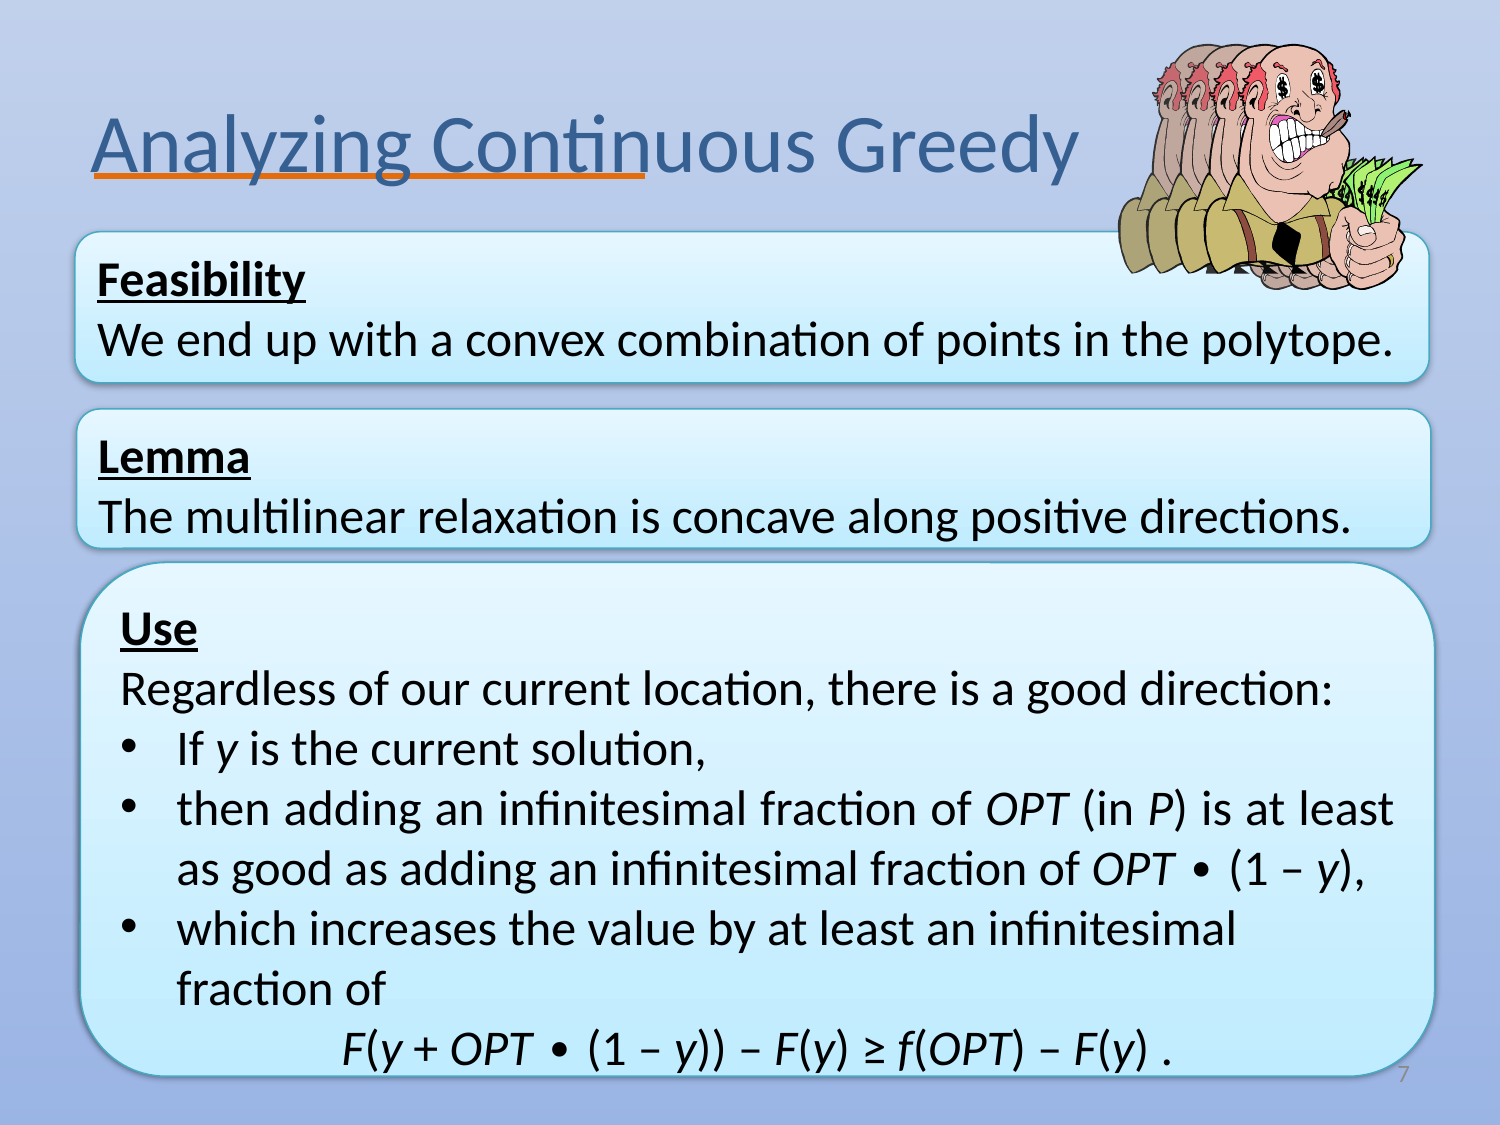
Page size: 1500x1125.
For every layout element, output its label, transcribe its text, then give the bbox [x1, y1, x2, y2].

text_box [926, 664, 1500, 1107]
text_box Feasibility We end up with a convex combination of points in the polytope. [74, 230, 1430, 384]
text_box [1115, 42, 1424, 291]
text_box Use Regardless of our current location, there is a good direction: If y is the current solution, then adding an infinitesimal fraction of OPT (in P) is at least as good as adding an infinitesimal fraction of OPT ∙ (1 – y), which increases the value by at least an infinitesimal fraction of F(y + OPT ∙ (1 – y)) – F(y) ≥ f(OPT) – F(y) . [79, 561, 1436, 1077]
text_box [217, 633, 597, 954]
title Analyzing Continuous Greedy [75, 45, 1111, 233]
text_box Lemma The multilinear relaxation is concave along positive directions. [75, 408, 1432, 550]
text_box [341, 727, 490, 858]
